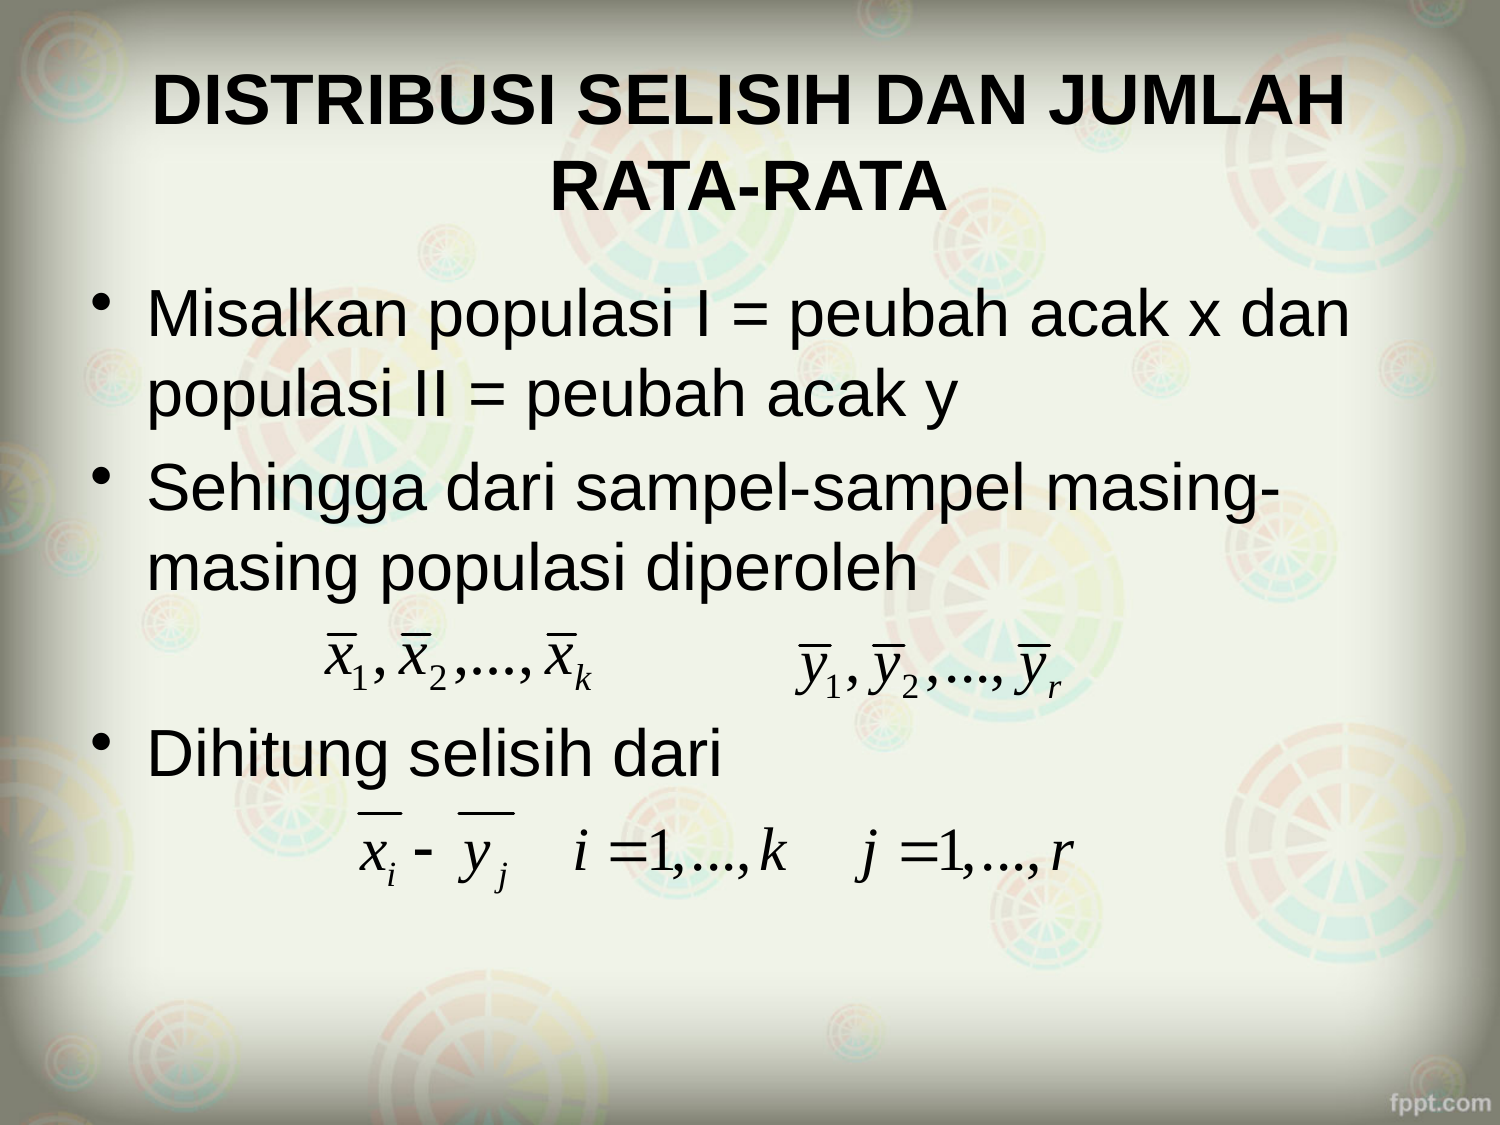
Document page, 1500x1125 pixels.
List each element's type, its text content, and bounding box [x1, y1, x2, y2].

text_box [348, 798, 1087, 907]
list Misalkan populasi I = peubah acak x dan populasi II = peubah acak y Sehingga dari sampel-sampel masing-masing populasi diperoleh Dihitung selisih dari [74, 262, 1426, 1006]
title DISTRIBUSI SELISIH DAN JUMLAH RATA-RATA [74, 44, 1426, 233]
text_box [785, 621, 1073, 714]
picture [0, 0, 1500, 1125]
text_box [312, 609, 609, 707]
